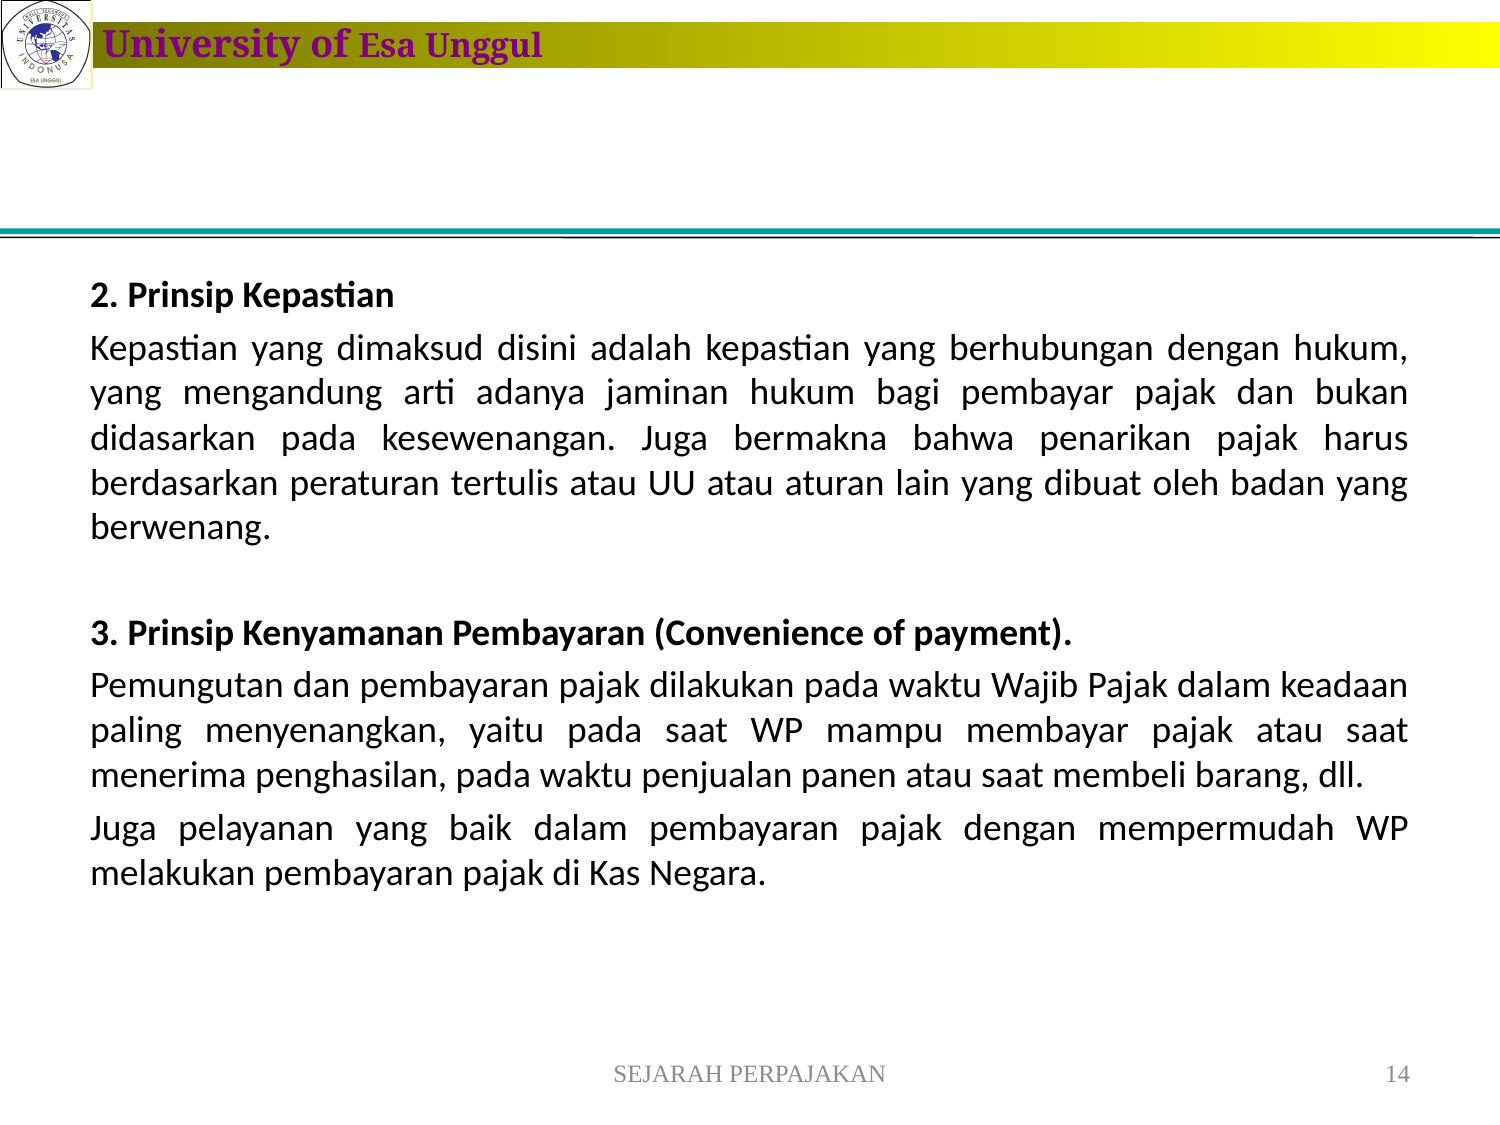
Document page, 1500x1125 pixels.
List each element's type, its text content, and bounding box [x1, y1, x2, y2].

list 2. Prinsip Kepastian Kepastian yang dimaksud disini adalah kepastian yang berhubungan dengan hukum, yang mengandung arti adanya jaminan hukum bagi pembayar pajak dan bukan didasarkan pada kesewenangan. Juga bermakna bahwa penarikan pajak harus berdasarkan peraturan tertulis atau UU atau aturan lain yang dibuat oleh badan yang berwenang. 3. Prinsip Kenyamanan Pembayaran (Convenience of payment). Pemungutan dan pembayaran pajak dilakukan pada waktu Wajib Pajak dalam keadaan paling menyenangkan, yaitu pada saat WP mampu membayar pajak atau saat menerima penghasilan, pada waktu penjualan panen atau saat membeli barang, dll. Juga pelayanan yang baik dalam pembayaran pajak dengan mempermudah WP melakukan pembayaran pajak di Kas Negara. [74, 262, 1426, 1006]
slide_number 14 [1074, 1042, 1425, 1103]
footer SEJARAH PERPAJAKAN [512, 1042, 988, 1103]
